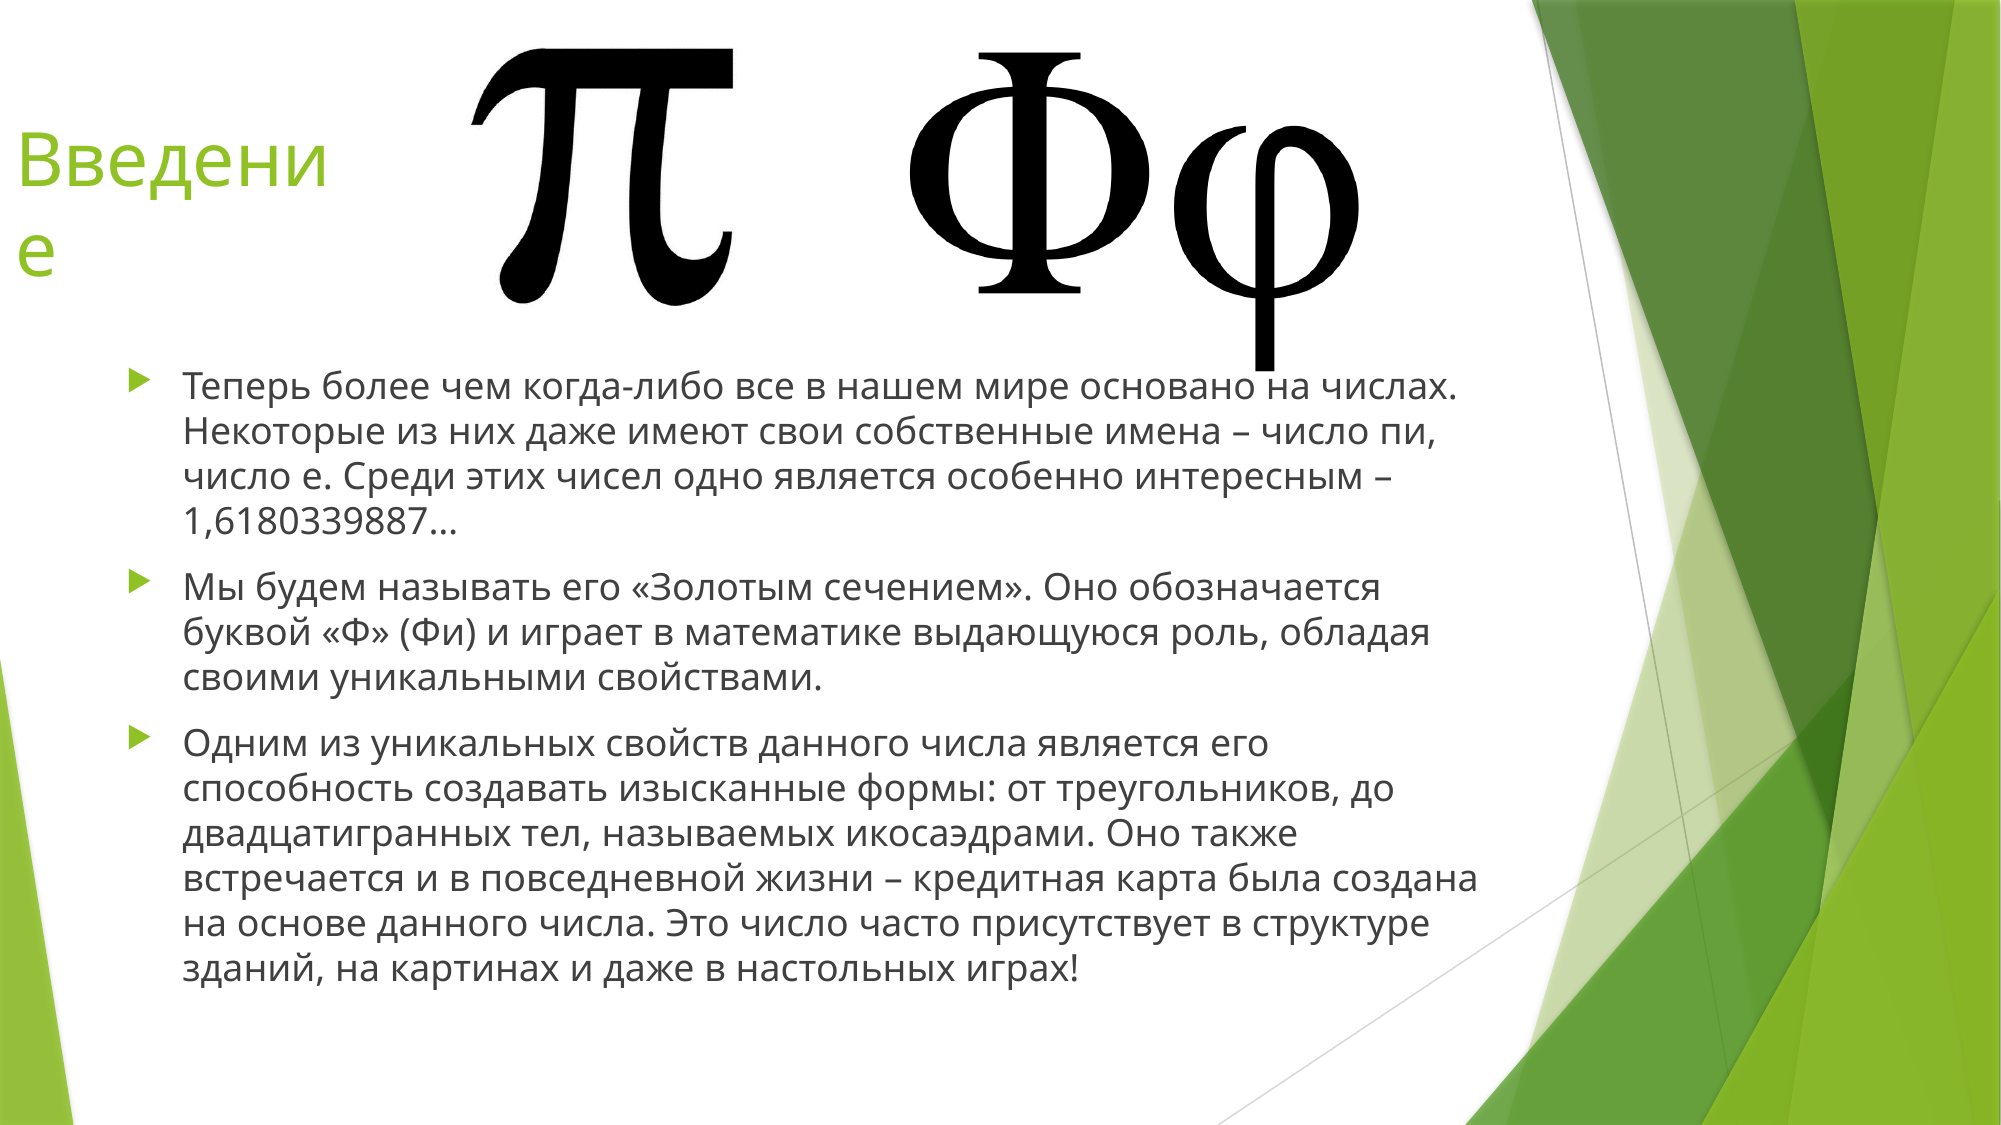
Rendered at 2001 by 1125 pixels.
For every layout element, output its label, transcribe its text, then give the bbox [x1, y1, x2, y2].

picture [861, 30, 1407, 394]
title Введение [0, 103, 368, 227]
picture [460, 30, 748, 318]
list Теперь более чем когда-либо все в нашем мире основано на числах. Некоторые из них даже имеют свои собственные имена – число пи, число e. Среди этих чисел одно является особенно интересным – 1,6180339887… Мы будем называть его «Золотым сечением». Оно обозначается буквой «Ф» (Фи) и играет в математике выдающуюся роль, обладая своими уникальными свойствами. Одним из уникальных свойств данного числа является его способность создавать изысканные формы: от треугольников, до двадцатигранных тел, называемых икосаэдрами. Оно также встречается и в повседневной жизни – кредитная карта была создана на основе данного числа. Это число часто присутствует в структуре зданий, на картинах и даже в настольных играх! [111, 354, 1522, 992]
